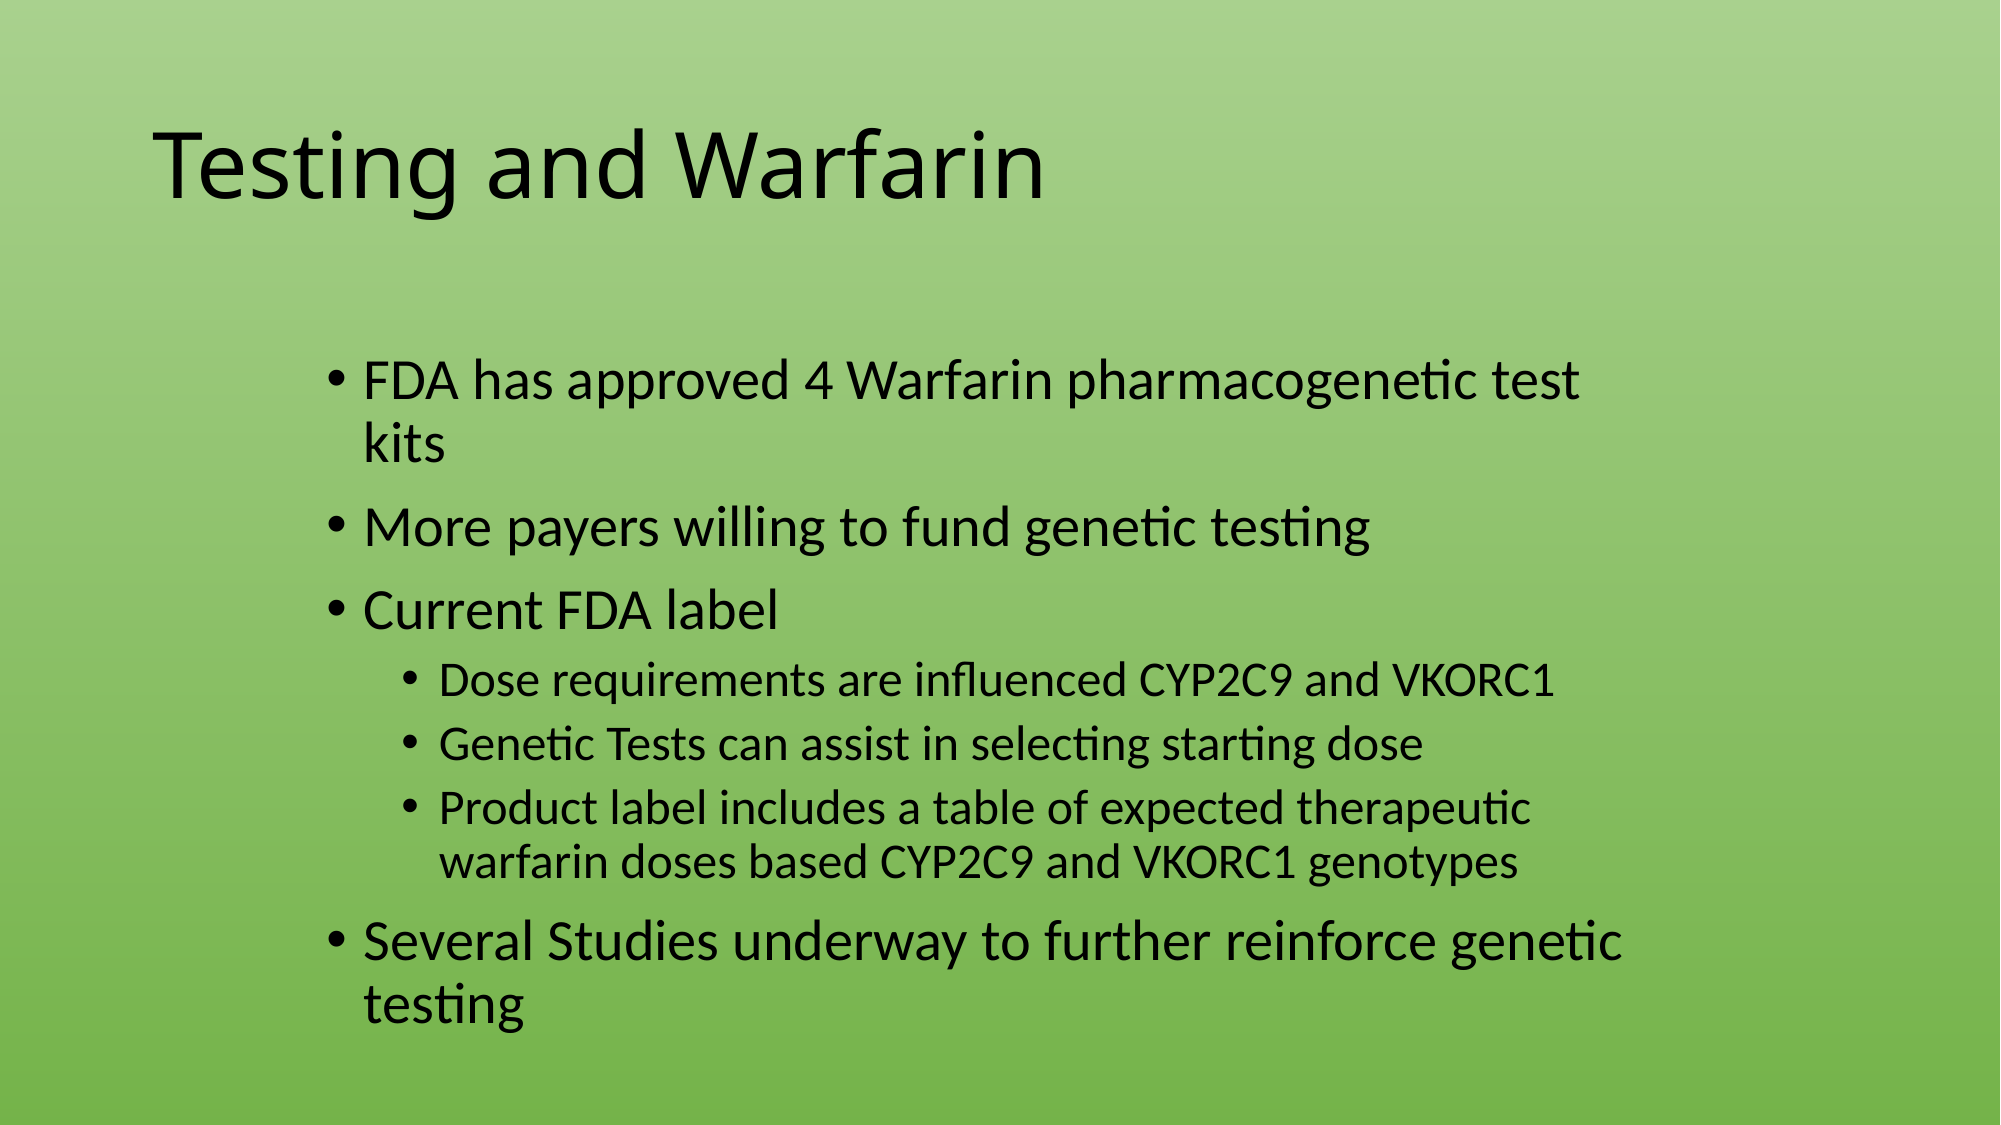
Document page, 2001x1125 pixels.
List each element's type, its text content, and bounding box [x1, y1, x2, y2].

title Testing and Warfarin [137, 59, 1863, 278]
list FDA has approved 4 Warfarin pharmacogenetic test kits More payers willing to fund genetic testing Current FDA label Dose requirements are influenced CYP2C9 and VKORC1 Genetic Tests can assist in selecting starting dose Product label includes a table of expected therapeutic warfarin doses based CYP2C9 and VKORC1 genotypes Several Studies underway to further reinforce genetic testing [311, 341, 1682, 1071]
